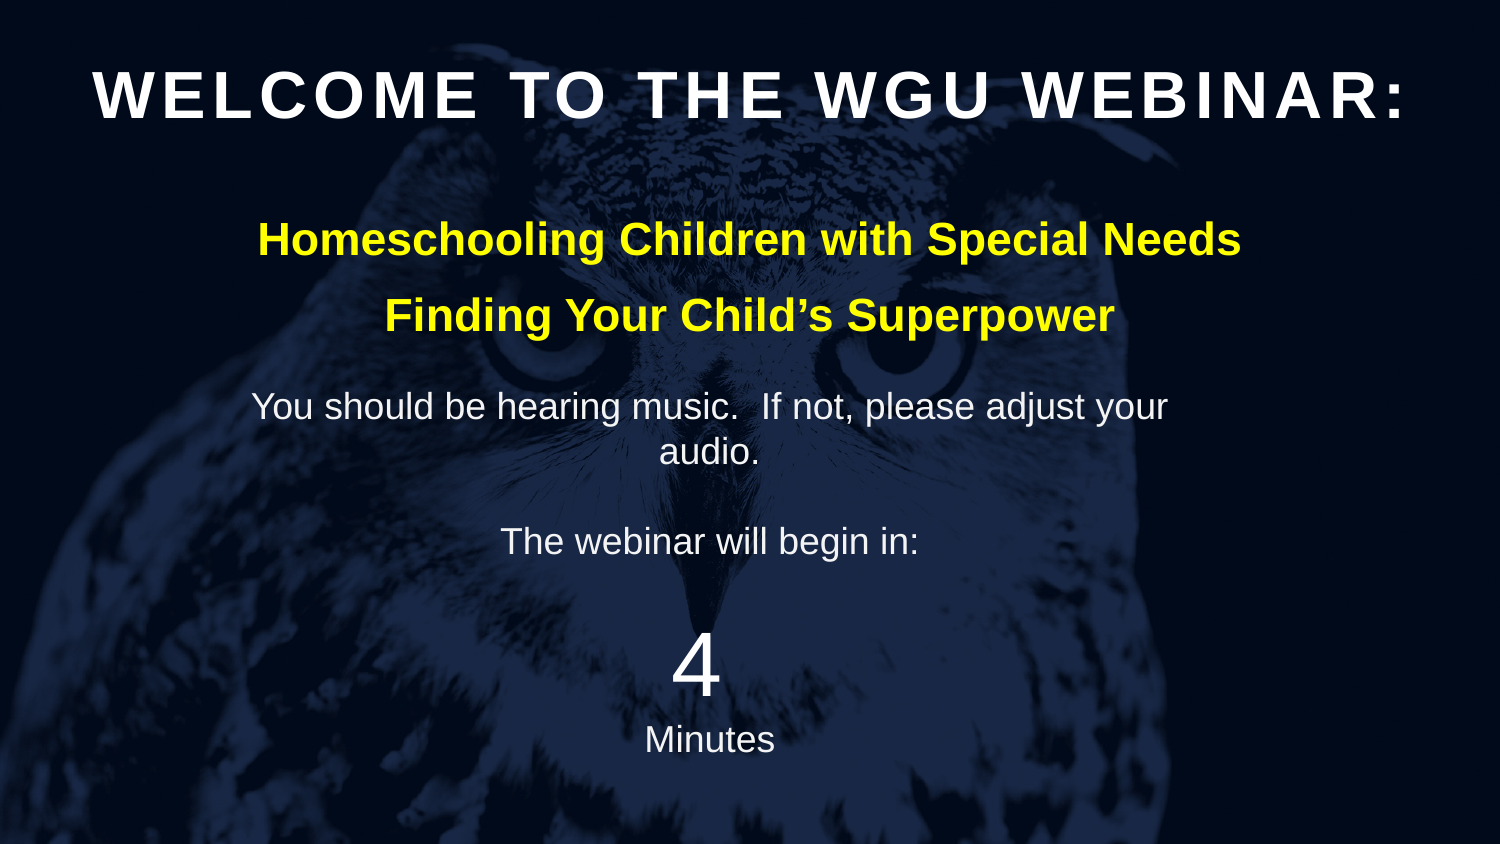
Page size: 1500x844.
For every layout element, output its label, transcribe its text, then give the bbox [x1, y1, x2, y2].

list Welcome to the WGU Webinar: [24, 44, 1475, 158]
text_box 4 Minutes [496, 597, 923, 768]
text_box Homeschooling Children with Special Needs Finding Your Child’s Superpower [0, 190, 1500, 349]
picture [0, 0, 1500, 190]
text_box You should be hearing music. If not, please adjust your audio. The webinar will begin in: [226, 374, 1194, 570]
picture [0, 349, 1500, 844]
